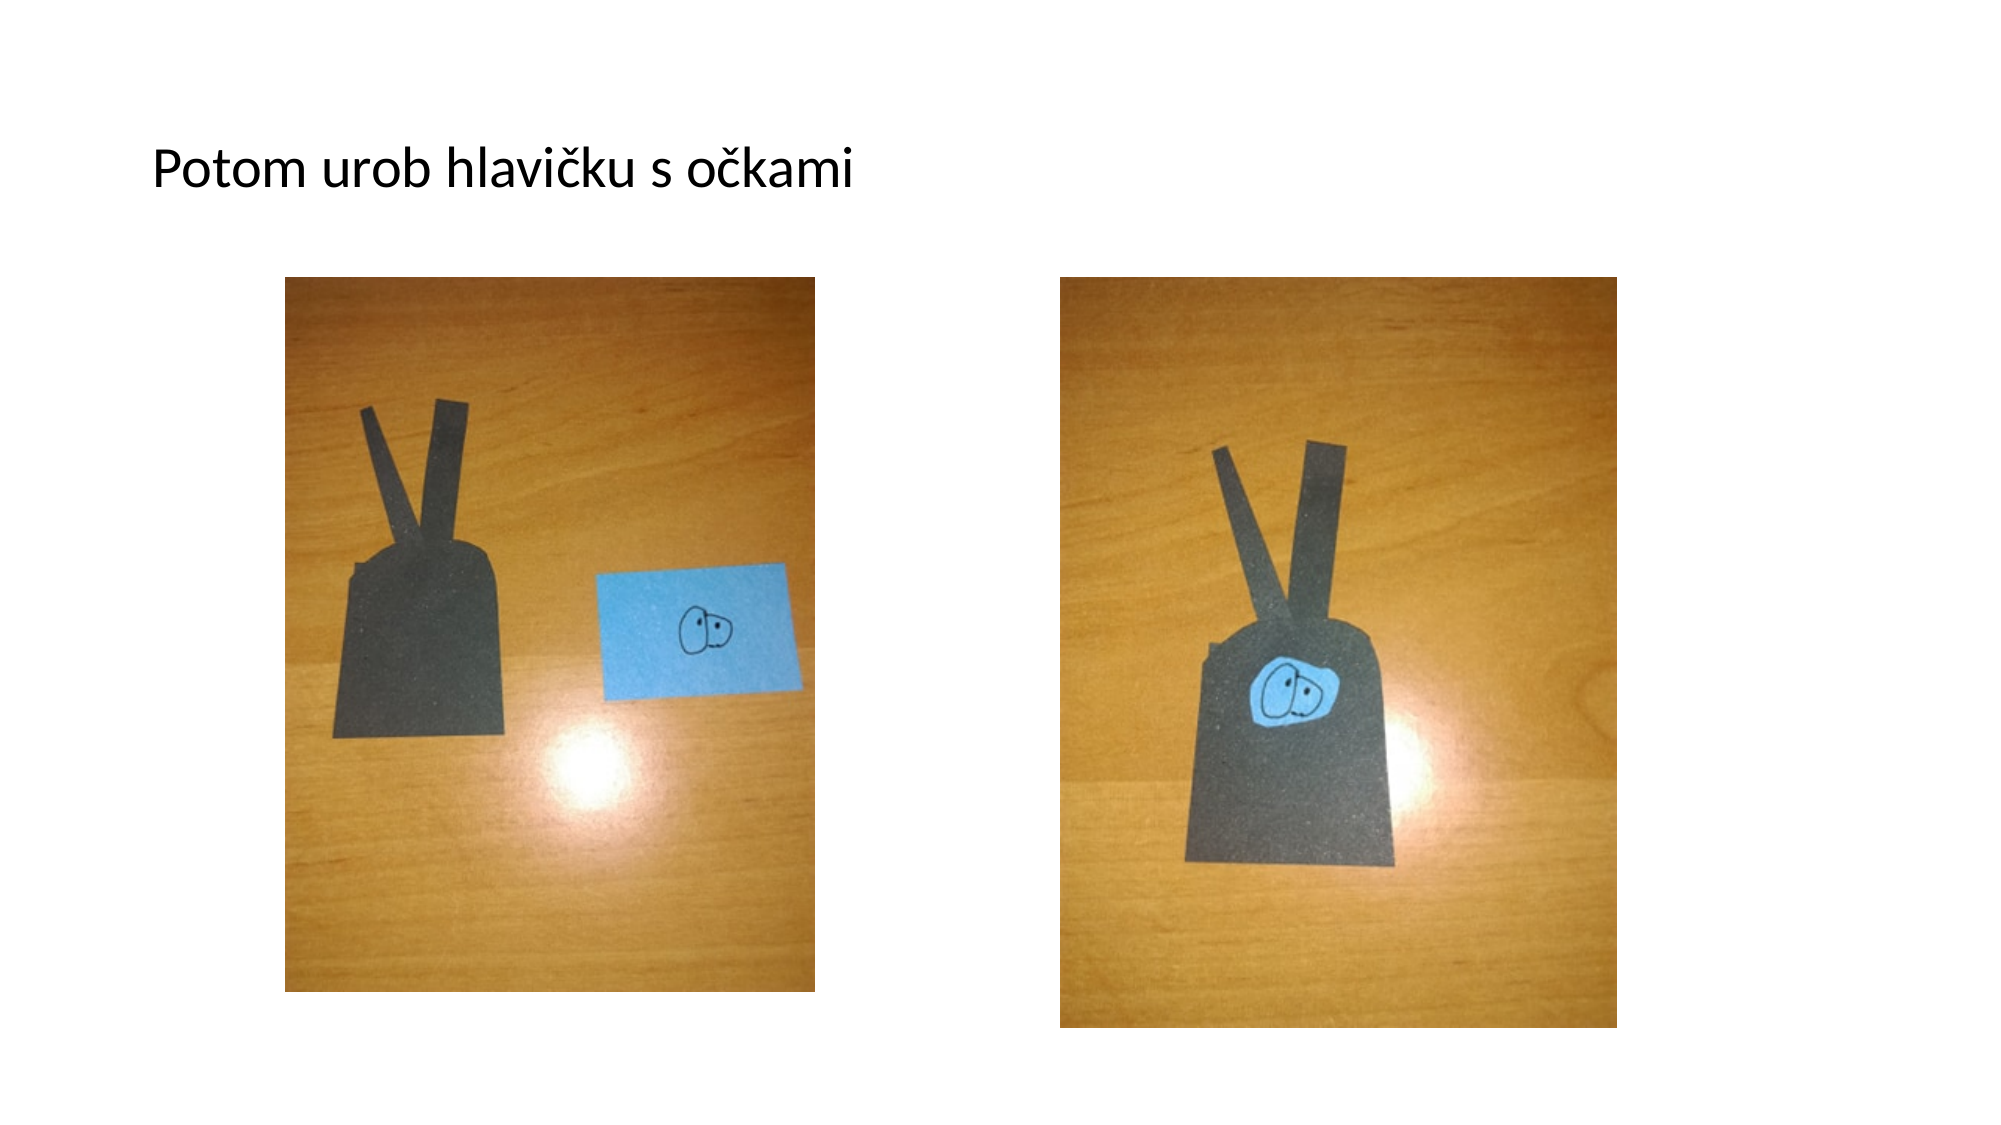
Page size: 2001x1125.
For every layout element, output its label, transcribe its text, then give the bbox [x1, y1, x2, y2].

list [285, 277, 815, 992]
title Potom urob hlavičku s očkami [137, 59, 1863, 278]
picture [1060, 277, 1617, 1028]
